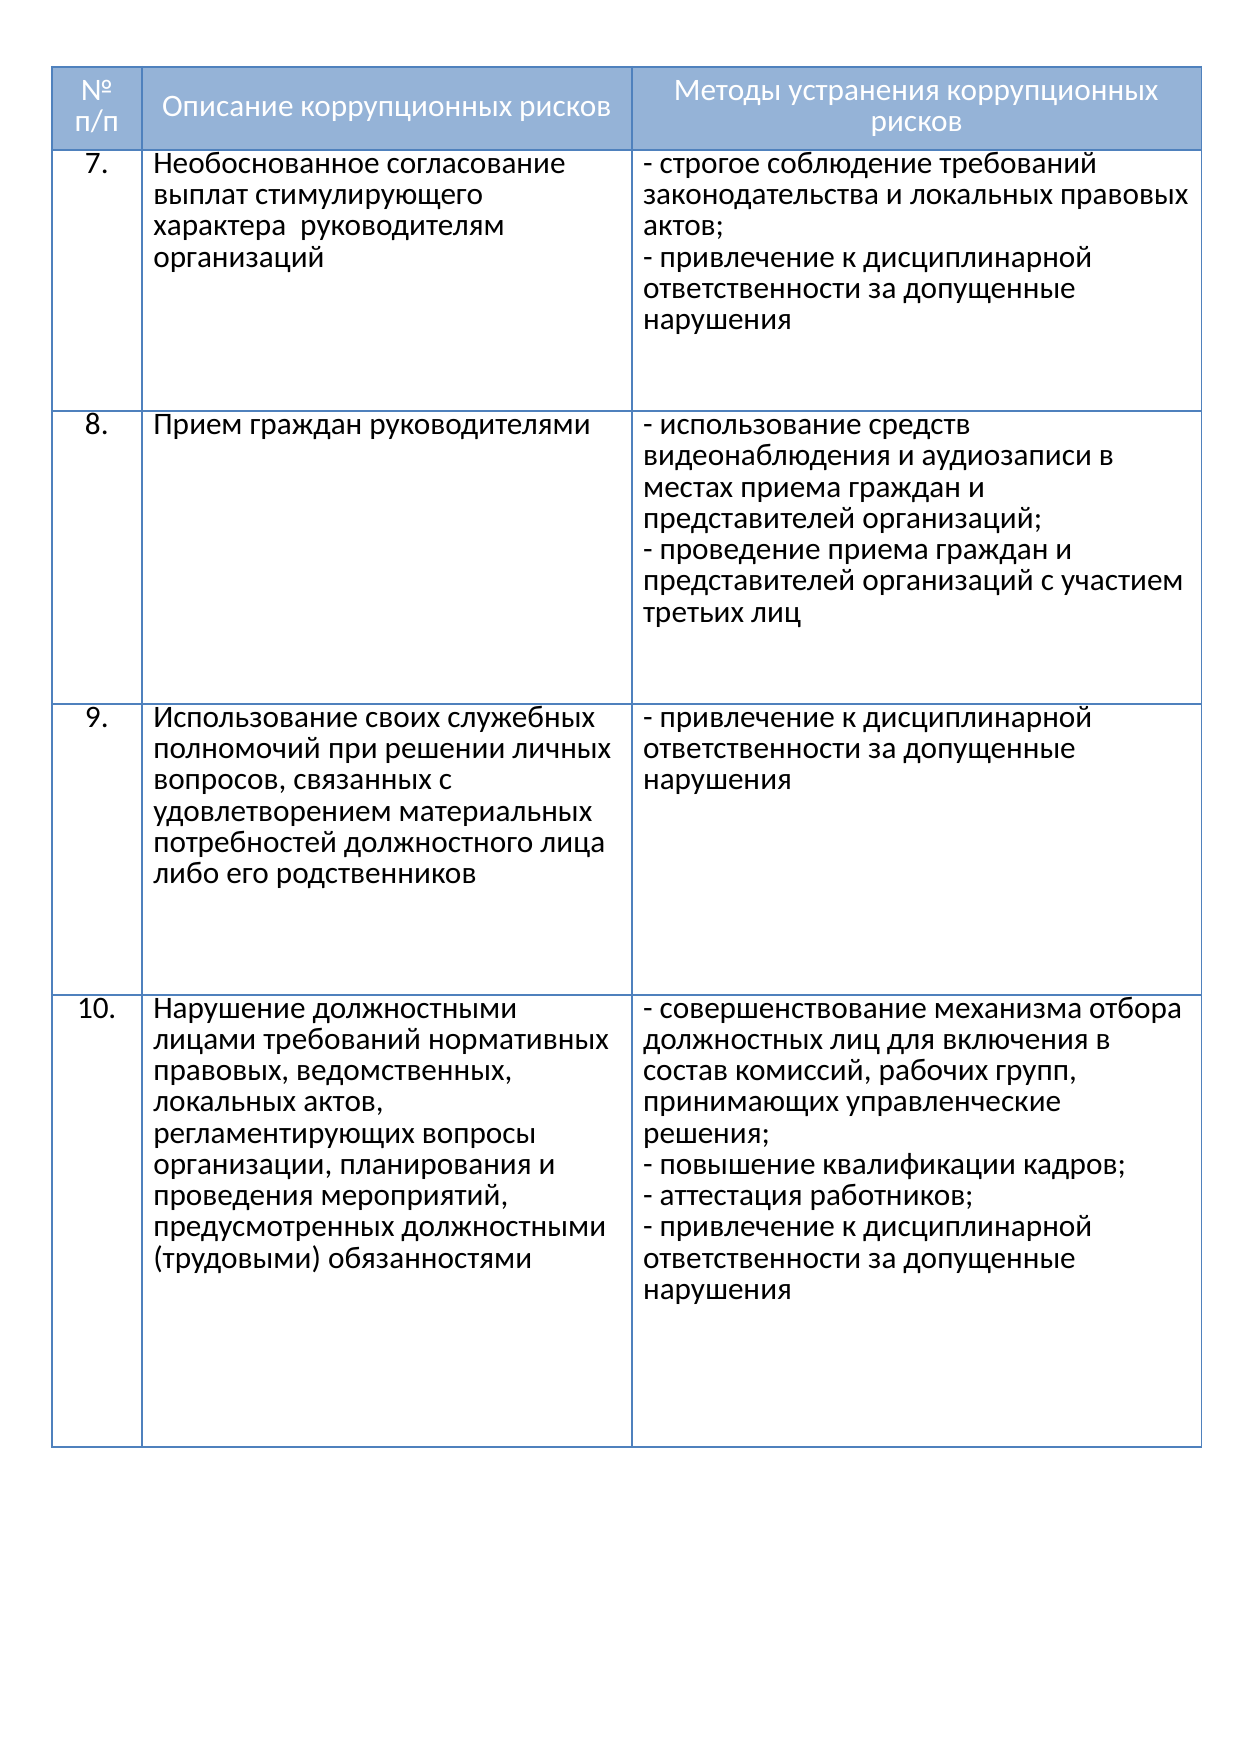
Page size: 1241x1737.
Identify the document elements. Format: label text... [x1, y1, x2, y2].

table_cell - привлечение к дисциплинарной ответственности за допущенные нарушения [633, 705, 1201, 994]
table_cell - строгое соблюдение требований законодательства и локальных правовых актов; - привлечение к дисциплинарной ответственности за допущенные нарушения [633, 151, 1201, 410]
table_cell Нарушение должностными лицами требований нормативных правовых, ведомственных, локальных актов, регламентирующих вопросы организации, планирования и проведения мероприятий, предусмотренных должностными (трудовыми) обязанностями [143, 996, 631, 1446]
table_header Методы устранения коррупционных рисков [633, 68, 1201, 149]
table_cell - использование средств видеонаблюдения и аудиозаписи в местах приема граждан и представителей организаций; - проведение приема граждан и представителей организаций с участием третьих лиц [633, 412, 1201, 703]
table_cell 10. [53, 996, 141, 1446]
table_cell - совершенствование механизма отбора должностных лиц для включения в состав комиссий, рабочих групп, принимающих управленческие решения; - повышение квалификации кадров; - аттестация работников; - привлечение к дисциплинарной ответственности за допущенные нарушения [633, 996, 1201, 1446]
table_cell Прием граждан руководителями [143, 412, 631, 703]
table_header Описание коррупционных рисков [143, 68, 631, 149]
table_cell Необоснованное согласование выплат стимулирующего характера руководителям организаций [143, 151, 631, 410]
table_cell 8. [53, 412, 141, 703]
table_cell 9. [53, 705, 141, 994]
table_cell Использование своих служебных полномочий при решении личных вопросов, связанных с удовлетворением материальных потребностей должностного лица либо его родственников [143, 705, 631, 994]
table_cell 7. [53, 151, 141, 410]
table_header № п/п [53, 68, 141, 149]
